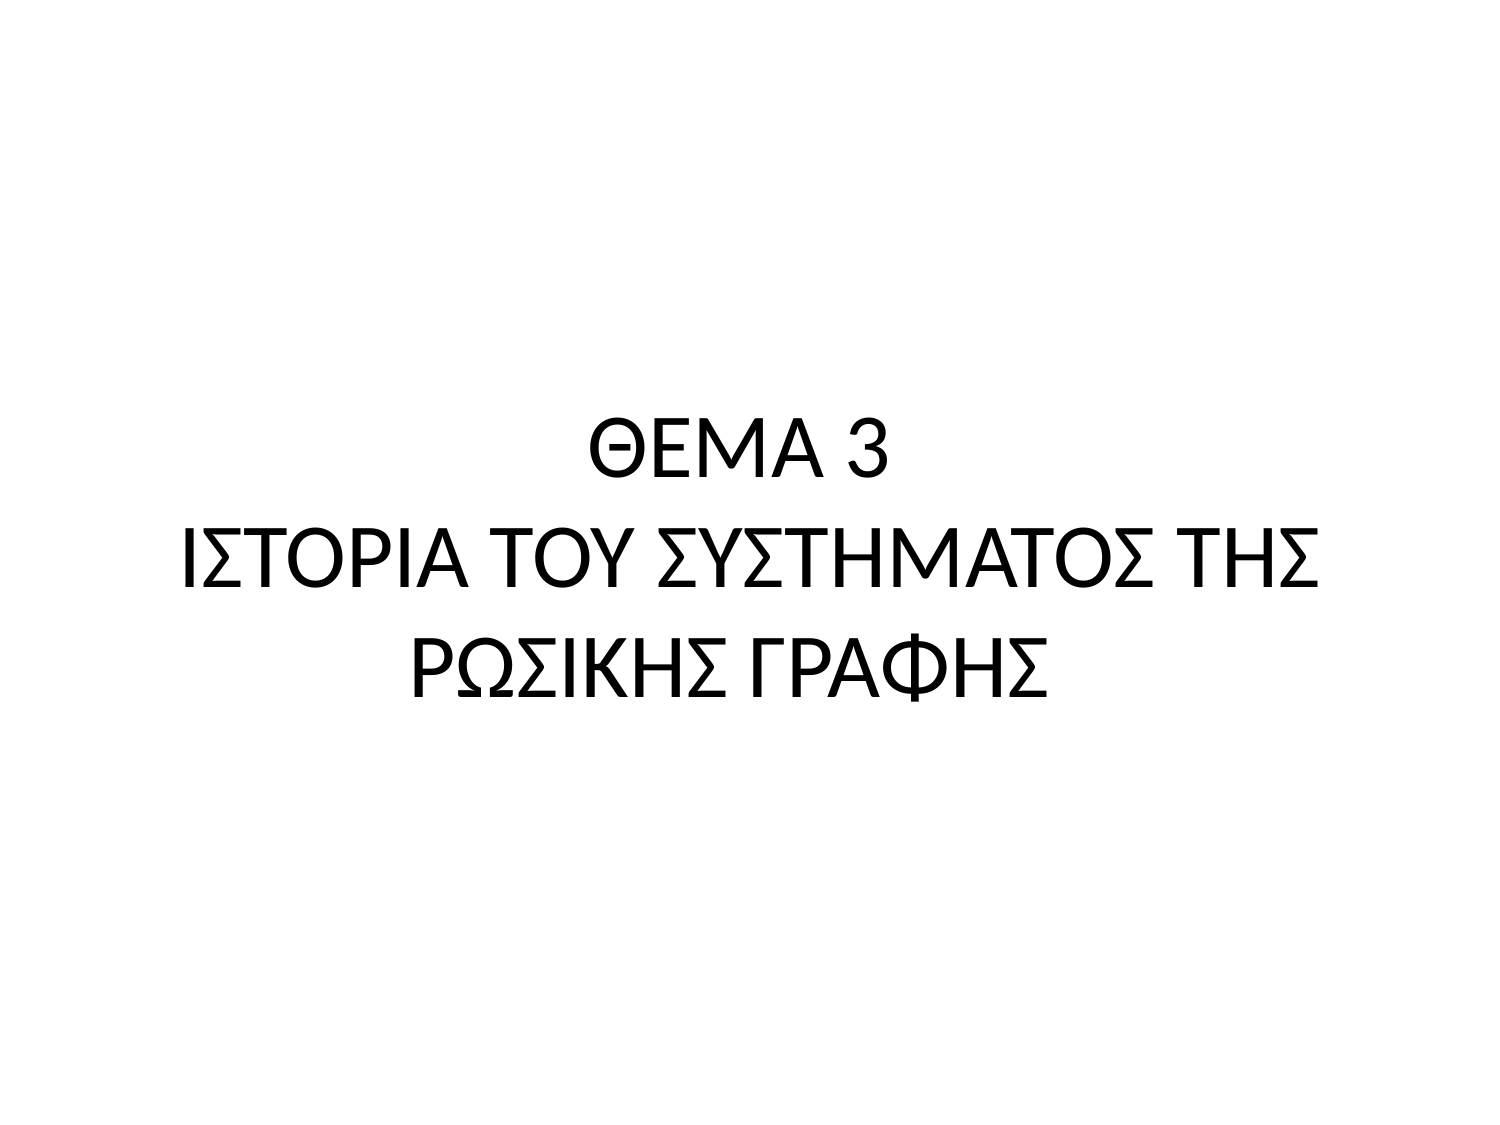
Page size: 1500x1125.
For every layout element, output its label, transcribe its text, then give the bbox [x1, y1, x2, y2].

title ΘΕΜΑ 3 ΙΣΤΟΡΙΑ ΤΟΥ ΣΥΣΤΗΜΑΤΟΣ ΤΗΣ ΡΩΣΙΚΗΣ ΓΡΑΦΗΣ [112, 349, 1388, 752]
